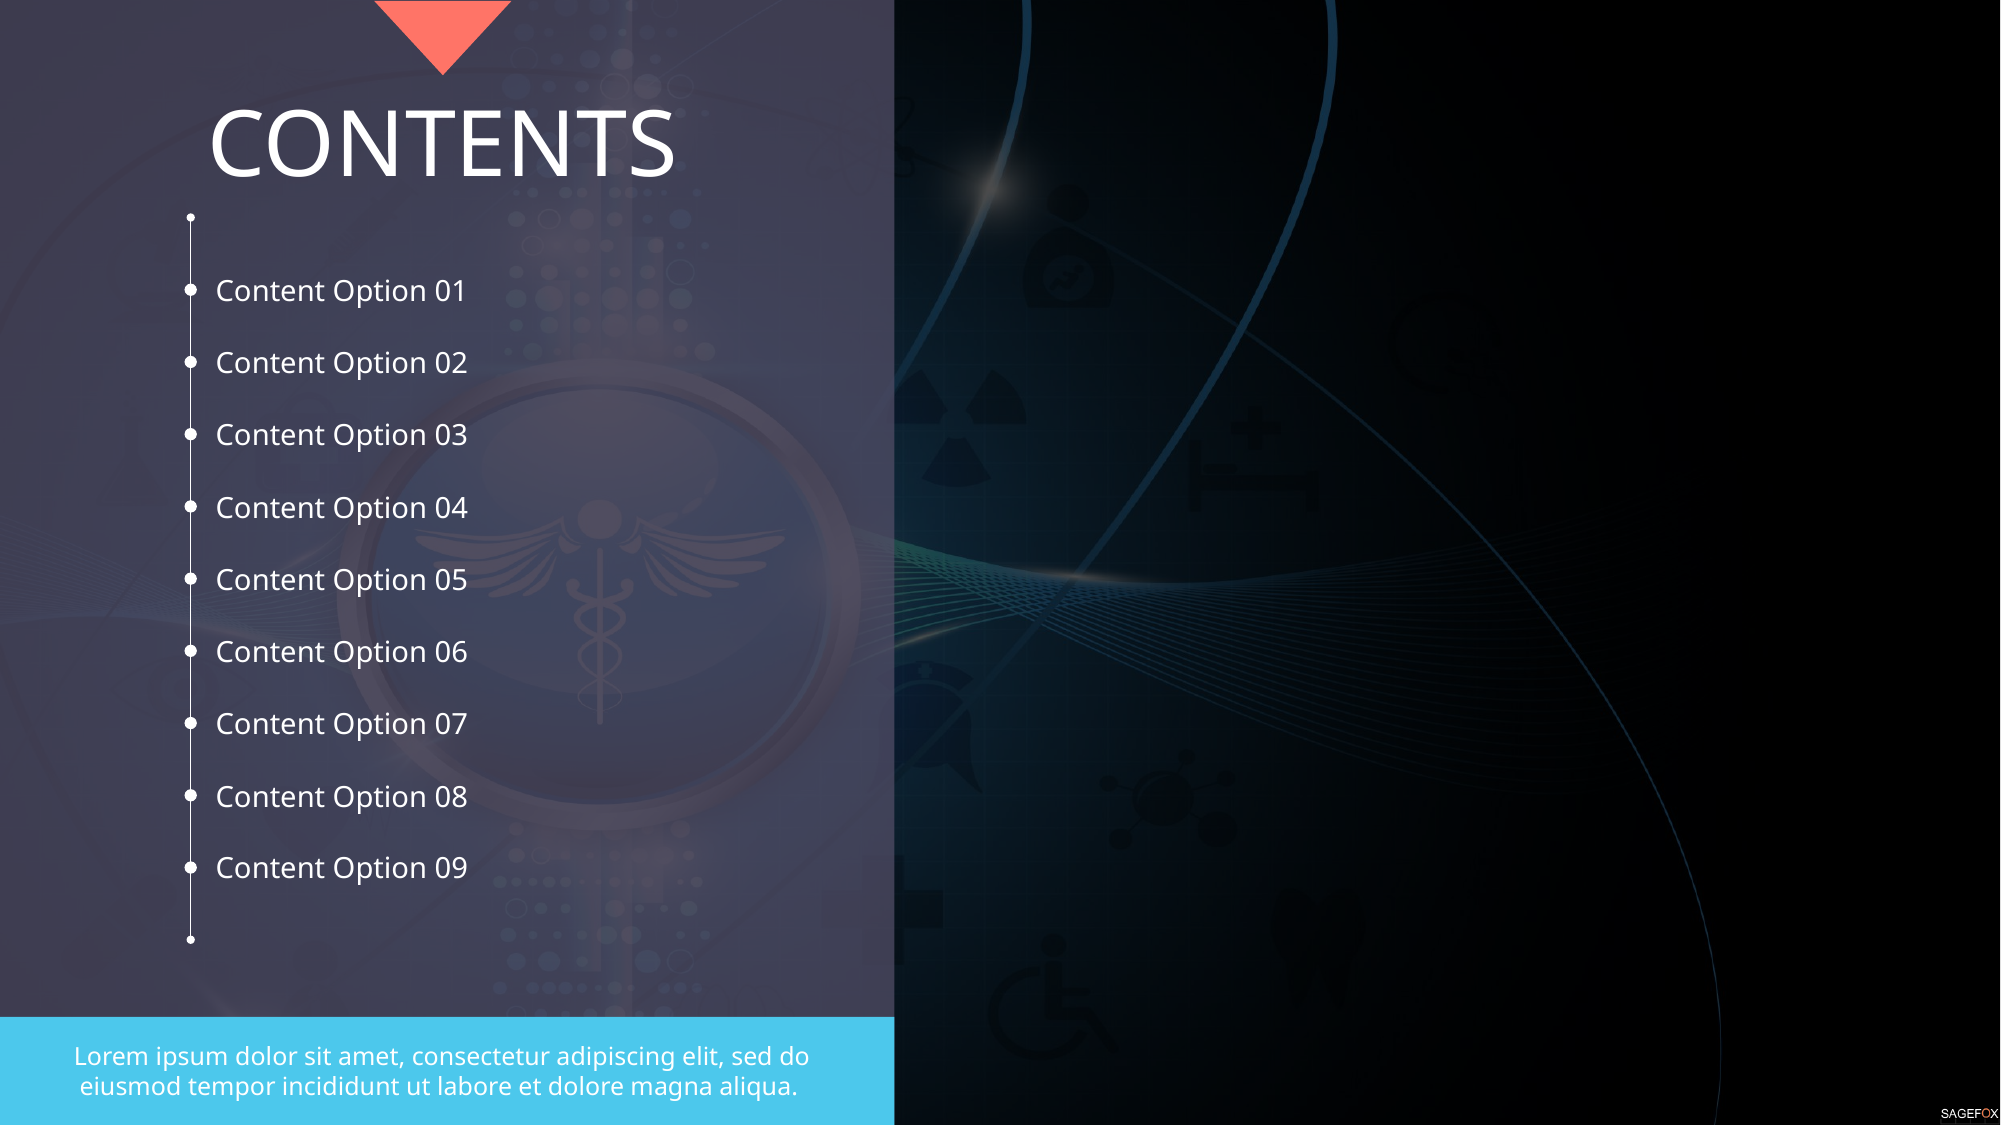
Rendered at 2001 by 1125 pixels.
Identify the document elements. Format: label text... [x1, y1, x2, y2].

text_box Content Option 08 [200, 770, 501, 821]
text_box Content Option 01 [200, 264, 501, 315]
text_box CONTENTS [142, 77, 743, 202]
text_box Content Option 03 [200, 408, 501, 459]
text_box [371, 0, 514, 77]
text_box Content Option 02 [200, 337, 501, 387]
picture [895, 0, 2001, 1125]
text_box Lorem ipsum dolor sit amet, consectetur adipiscing elit, sed do eiusmod tempor incididunt ut labore et dolore magna aliqua. [11, 1033, 874, 1108]
text_box Content Option 09 [200, 842, 501, 893]
text_box Content Option 07 [200, 697, 501, 748]
text_box Content Option 04 [200, 481, 501, 532]
text_box [0, 0, 895, 1016]
text_box Content Option 06 [200, 626, 501, 676]
text_box Content Option 05 [200, 554, 501, 604]
text_box [0, 1016, 895, 1125]
